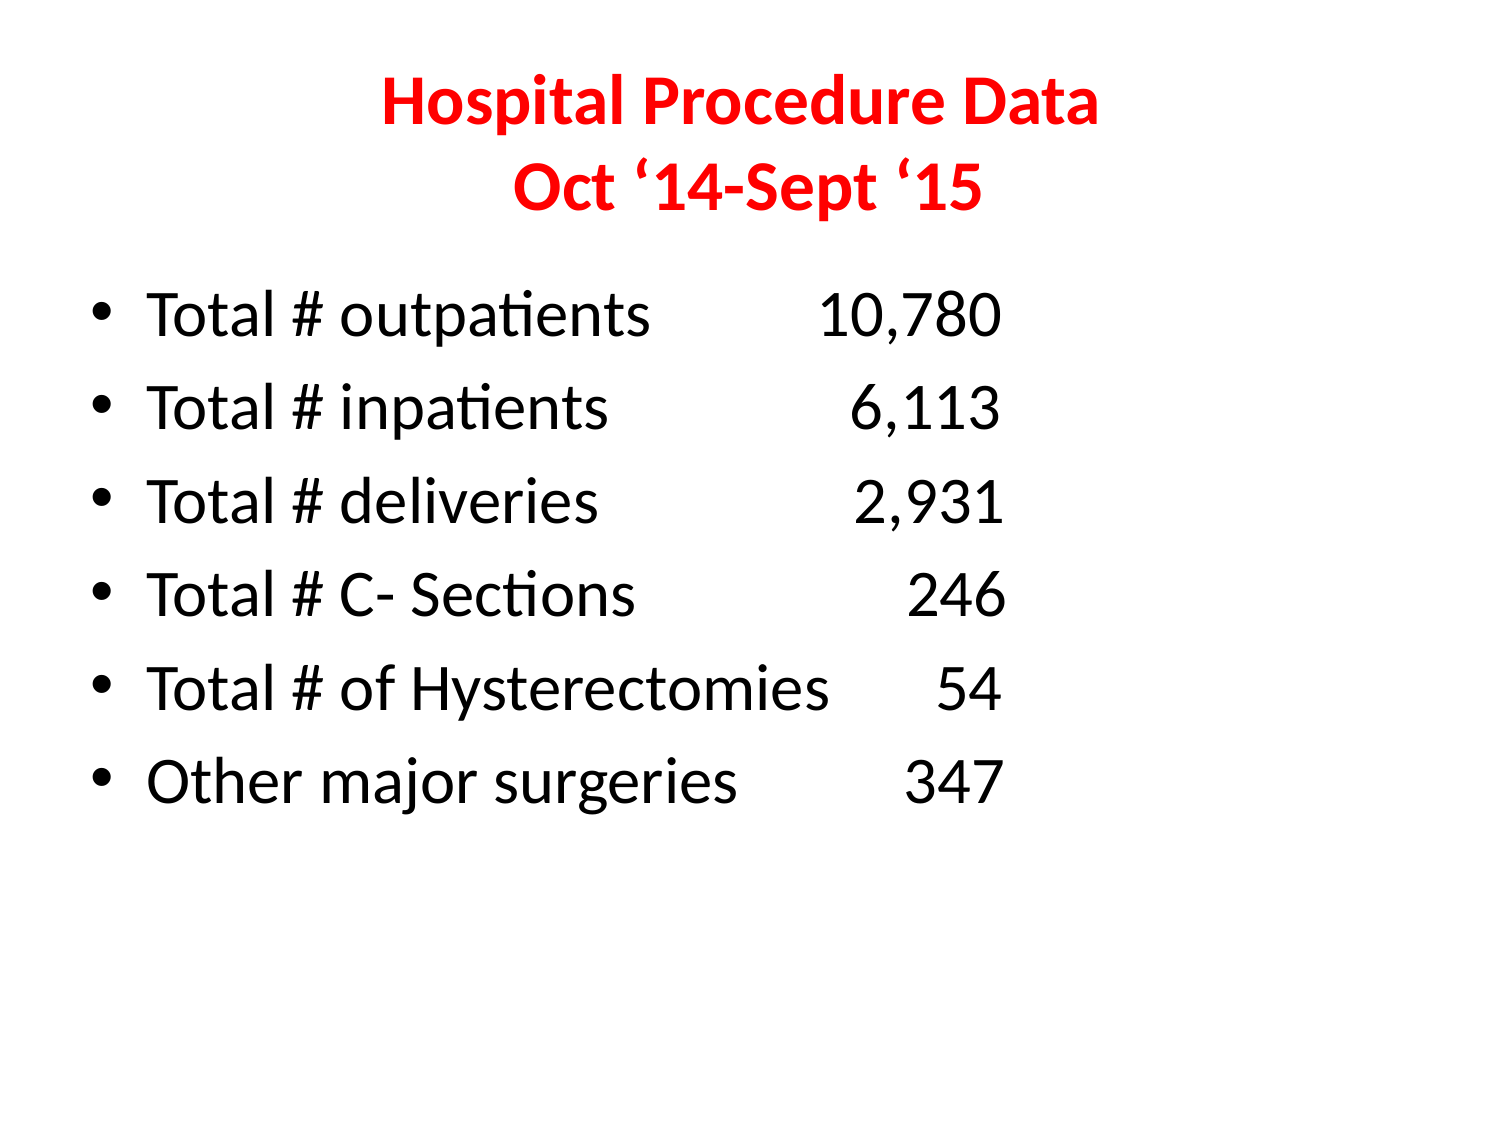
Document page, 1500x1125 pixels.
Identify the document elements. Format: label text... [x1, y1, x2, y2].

title Hospital Procedure Data Oct ‘14-Sept ‘15 [75, 45, 1425, 233]
list Total # outpatients 10,780 Total # inpatients 6,113 Total # deliveries 2,931 Total # C- Sections 246 Total # of Hysterectomies 54 Other major surgeries 347 [75, 262, 1425, 1005]
